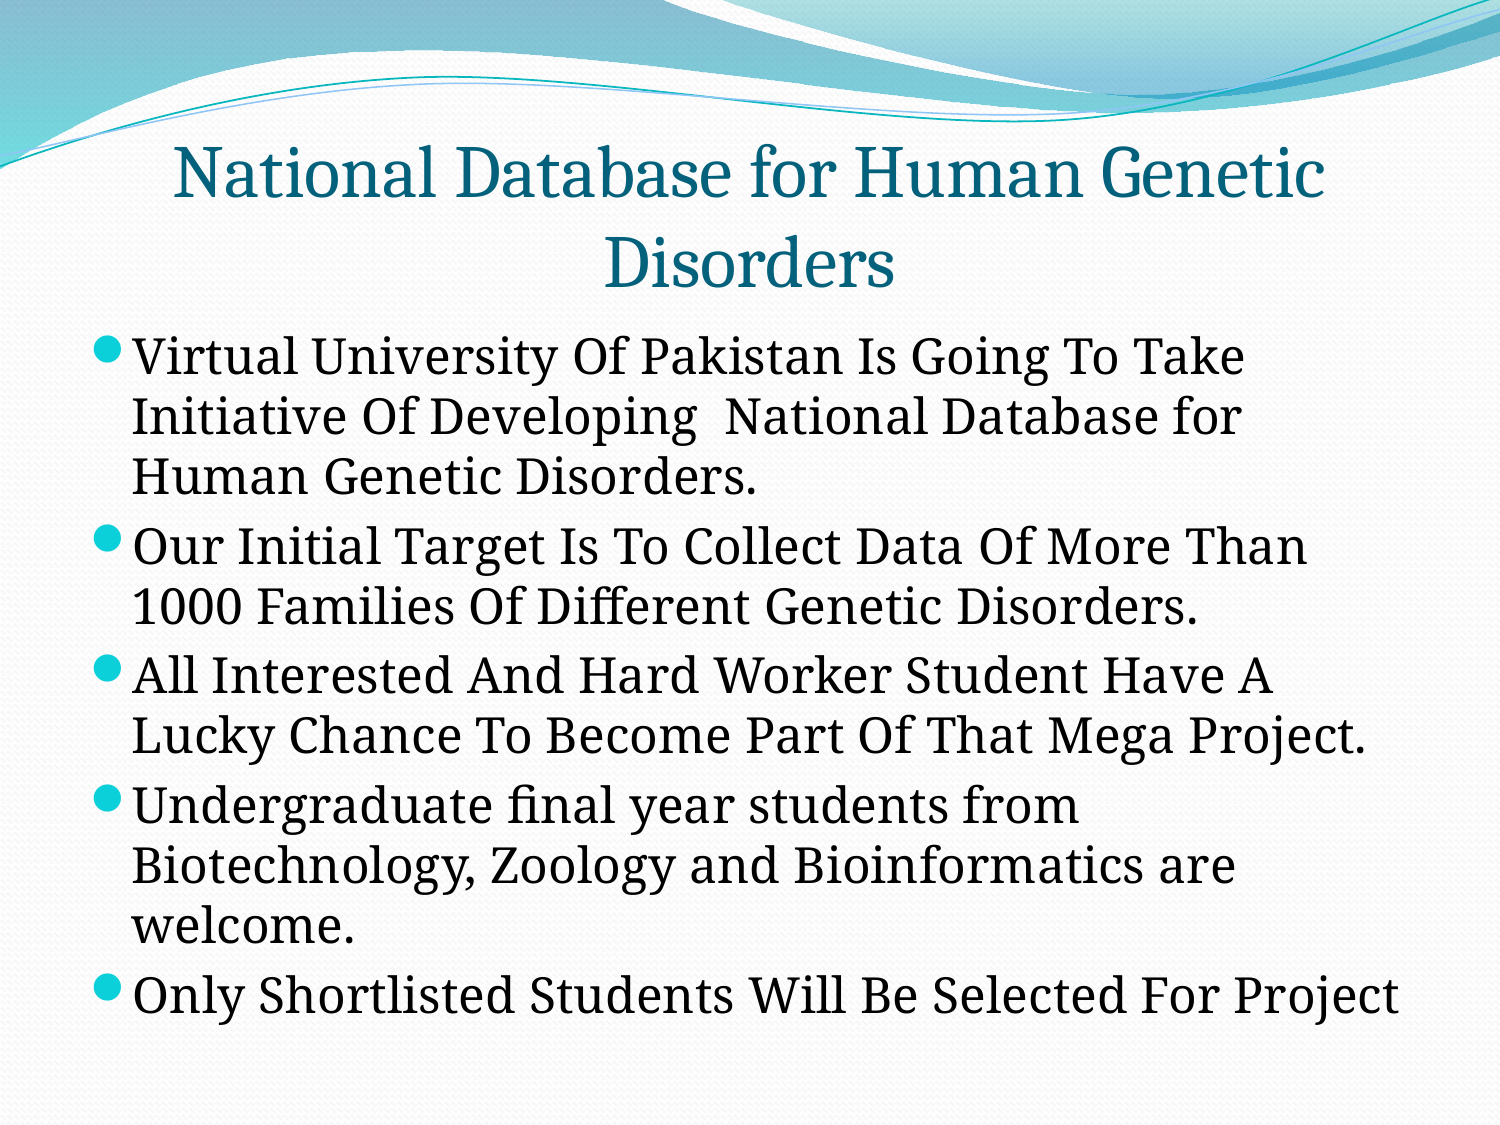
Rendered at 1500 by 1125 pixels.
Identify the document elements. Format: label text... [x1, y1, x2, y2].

list Virtual University Of Pakistan Is Going To Take Initiative Of Developing National Database for Human Genetic Disorders. Our Initial Target Is To Collect Data Of More Than 1000 Families Of Different Genetic Disorders. All Interested And Hard Worker Student Have A Lucky Chance To Become Part Of That Mega Project. Undergraduate final year students from Biotechnology, Zoology and Bioinformatics are welcome. Only Shortlisted Students Will Be Selected For Project [75, 317, 1425, 1038]
title National Database for Human Genetic Disorders [75, 115, 1425, 303]
